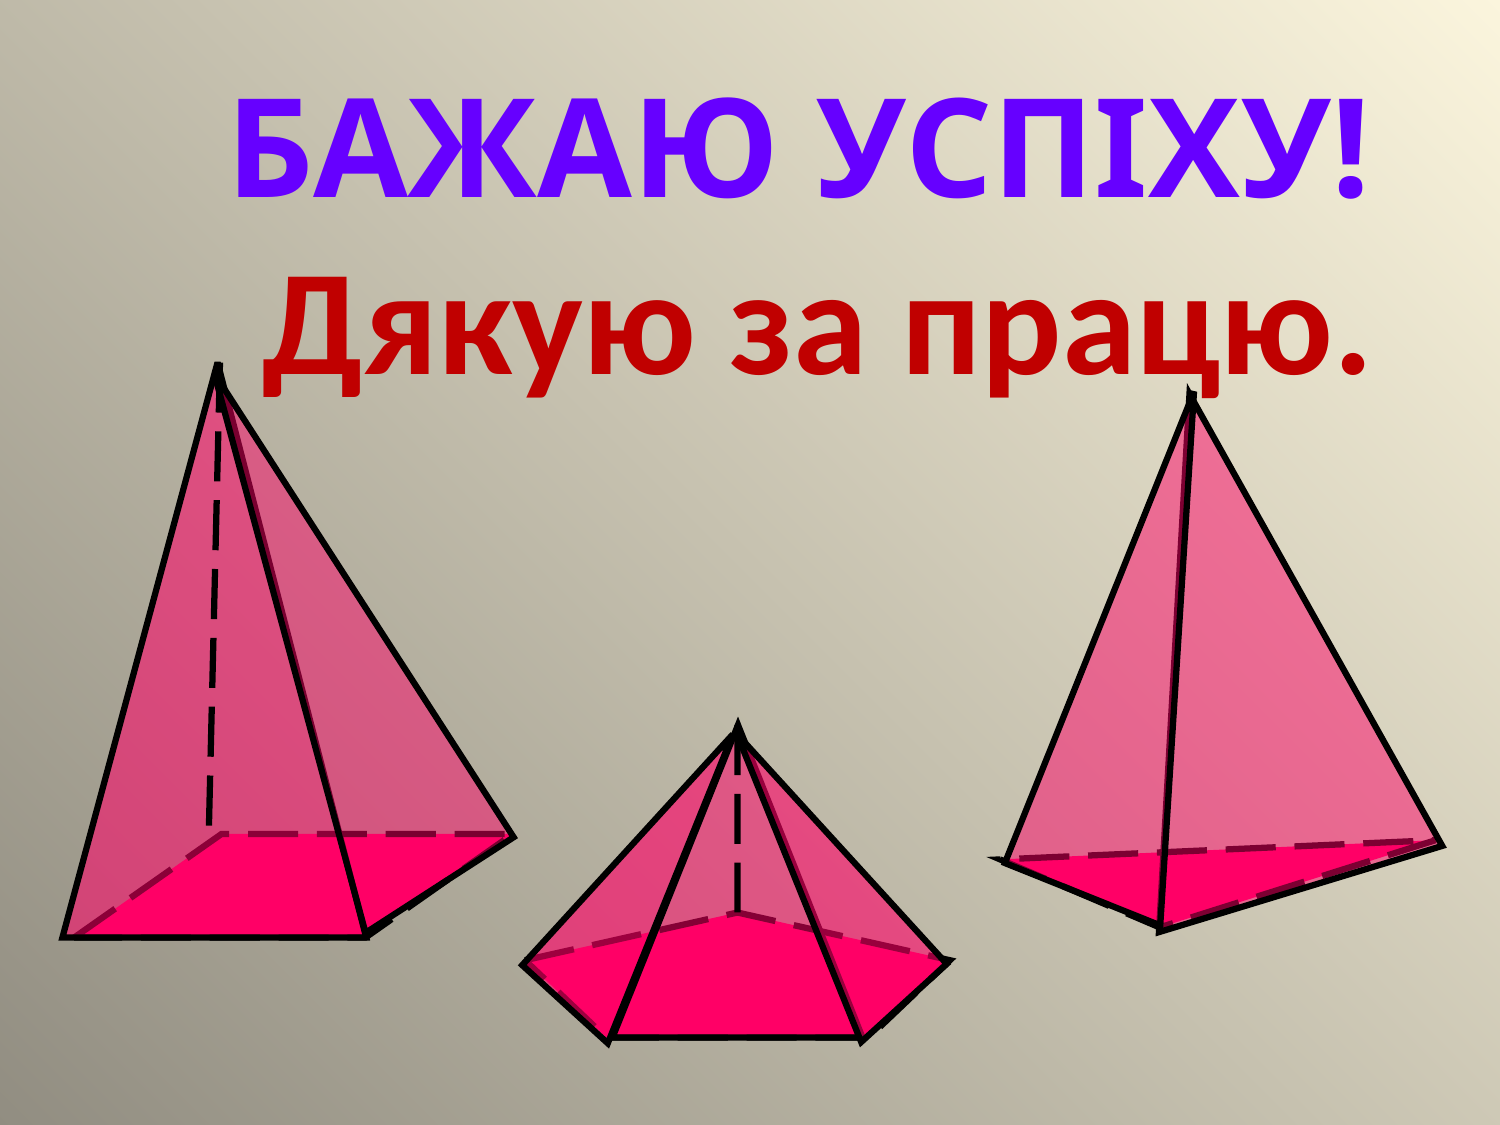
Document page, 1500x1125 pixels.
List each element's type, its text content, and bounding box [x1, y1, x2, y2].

text_box [522, 734, 733, 1044]
text_box [1004, 408, 1193, 926]
text_box [612, 727, 859, 1038]
text_box [943, 958, 950, 964]
text_box БАЖАЮ УСПІХУ! [183, 35, 1415, 250]
text_box [738, 735, 947, 1043]
text_box [738, 724, 745, 741]
text_box [1158, 408, 1443, 933]
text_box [62, 362, 514, 938]
title Дякую за працю. [143, 220, 1494, 408]
